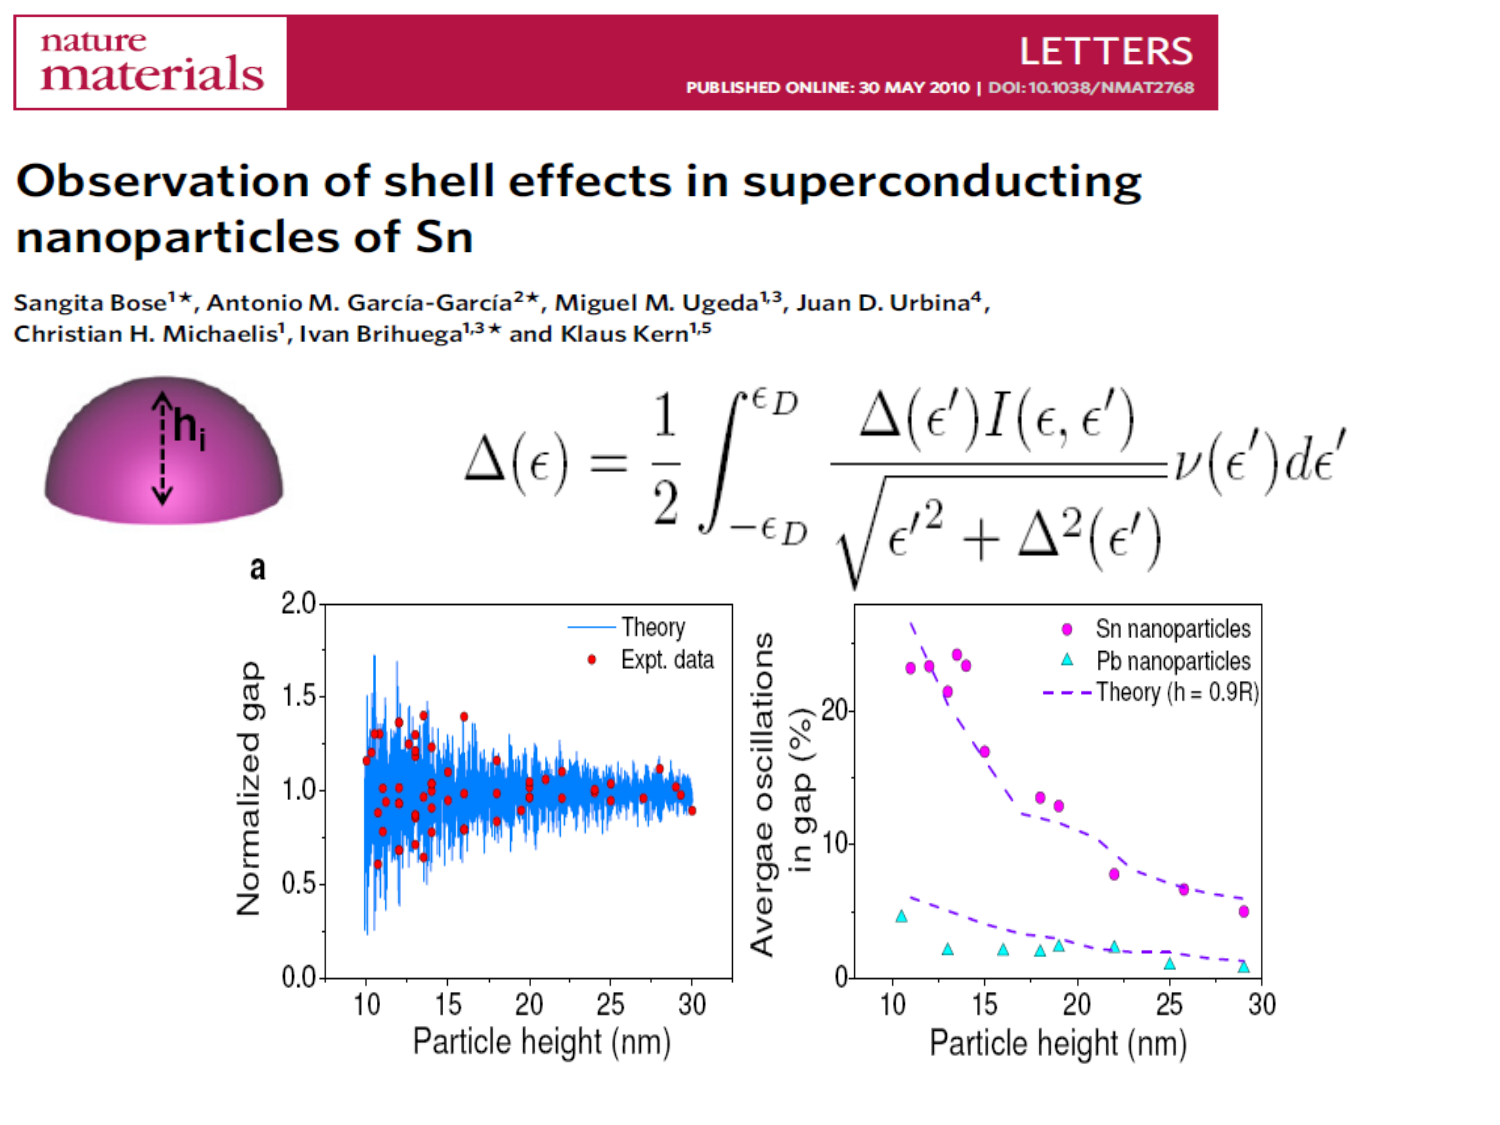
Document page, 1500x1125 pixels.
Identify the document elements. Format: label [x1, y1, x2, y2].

picture [0, 1, 1351, 1118]
